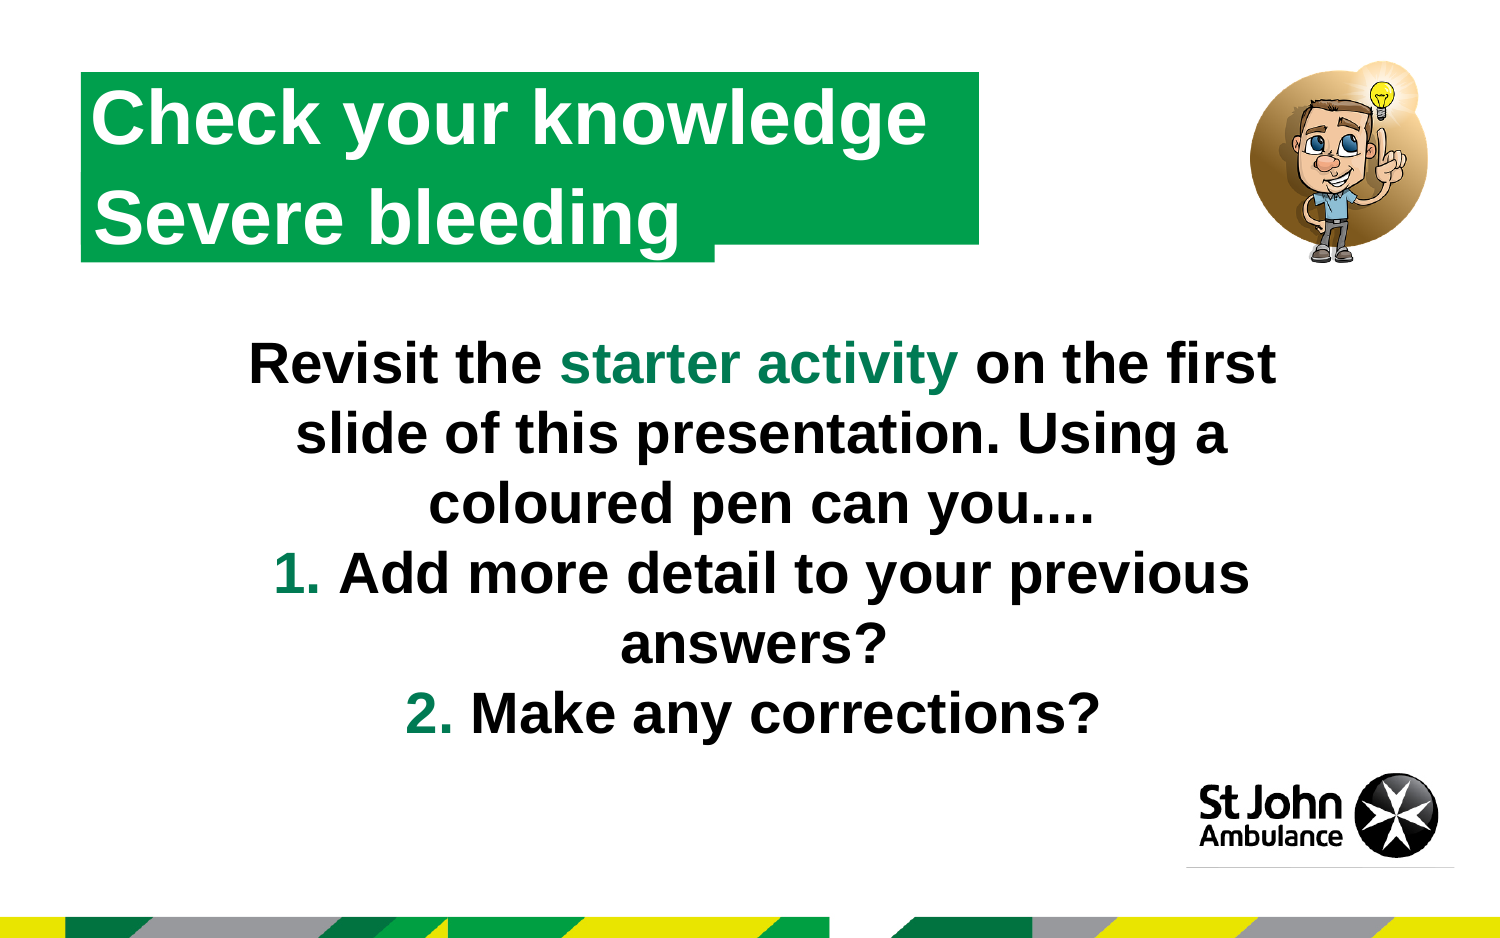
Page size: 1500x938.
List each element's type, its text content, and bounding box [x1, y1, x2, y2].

picture [1250, 49, 1433, 263]
text_box Revisit the starter activity on the first slide of this presentation. Using a coloured pen can you.... 1. Add more detail to your previous answers? 2. Make any corrections? [183, 317, 1342, 860]
list Severe bleeding [80, 172, 715, 263]
title Check your knowledge [80, 72, 979, 245]
picture [1186, 762, 1455, 868]
picture [0, 897, 1500, 938]
